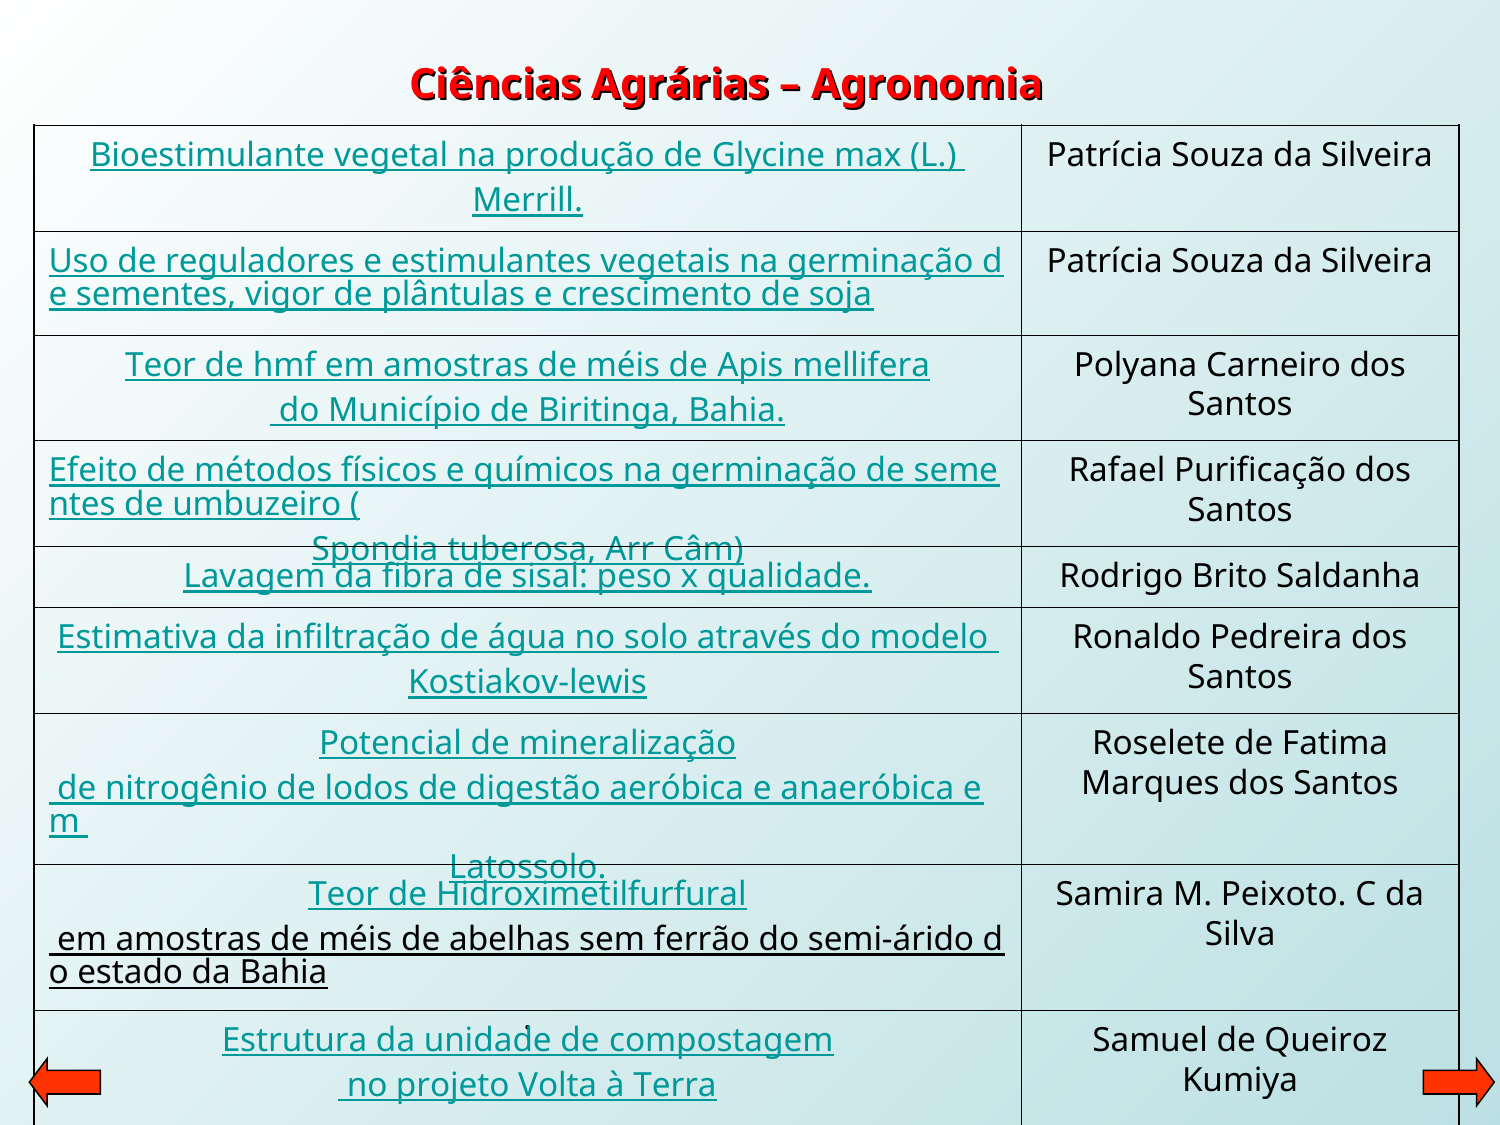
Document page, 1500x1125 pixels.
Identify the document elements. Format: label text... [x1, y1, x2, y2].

table_cell Ronaldo Pedreira dos Santos [1022, 608, 1458, 713]
table_cell Roselete de Fatima Marques dos Santos [1022, 714, 1458, 864]
table_header Bioestimulante vegetal na produção de Glycine max (L.) Merrill. [35, 126, 1021, 231]
text_box [1423, 1058, 1495, 1106]
table_header Patrícia Souza da Silveira [1022, 126, 1458, 231]
table_cell Estimativa da infiltração de água no solo através do modelo Kostiakov-lewis [35, 608, 1021, 713]
table_cell Teor de hmf em amostras de méis de Apis mellifera do Município de Biritinga, Bahia. [35, 336, 1021, 440]
table_cell Polyana Carneiro dos Santos [1022, 336, 1458, 440]
table_cell Efeito de métodos físicos e químicos na germinação de sementes de umbuzeiro (Spondia tuberosa, Arr Câm) [35, 441, 1021, 546]
text_box Ciências Agrárias – Agronomia [100, 25, 1353, 125]
table_cell Rafael Purificação dos Santos [1022, 441, 1458, 546]
table_cell Rodrigo Brito Saldanha [1022, 547, 1458, 607]
table_cell Uso de reguladores e estimulantes vegetais na germinação de sementes, vigor de plântulas e crescimento de soja [35, 232, 1021, 335]
table_cell Samuel de Queiroz Kumiya [1022, 1011, 1458, 1125]
table_cell Samira M. Peixoto. C da Silva [1022, 865, 1458, 1010]
table_cell Teor de Hidroximetilfurfural em amostras de méis de abelhas sem ferrão do semi-árido do estado da Bahia. [35, 865, 1021, 1010]
table_cell Estrutura da unidade de compostagem no projeto Volta à Terra [35, 1011, 1021, 1125]
text_box [29, 1058, 101, 1106]
table_cell Patrícia Souza da Silveira [1022, 232, 1458, 335]
table_cell Potencial de mineralização de nitrogênio de lodos de digestão aeróbica e anaeróbica em Latossolo. [35, 714, 1021, 864]
table_cell Lavagem da fibra de sisal: peso x qualidade. [35, 547, 1021, 607]
